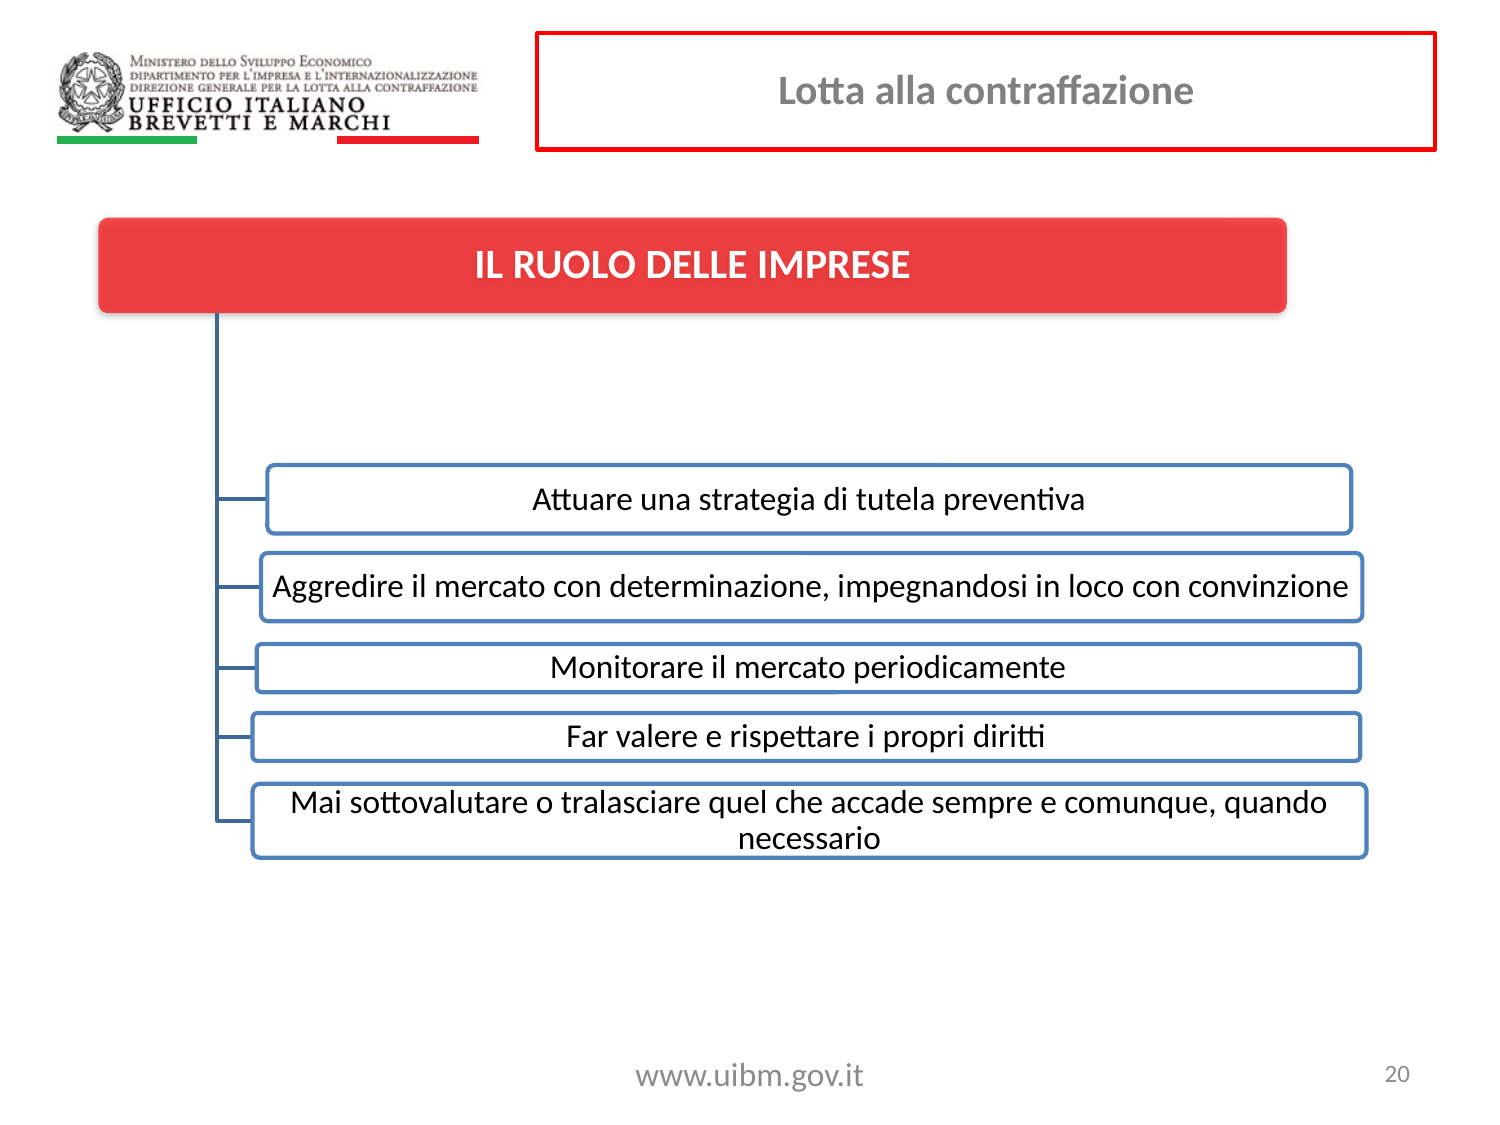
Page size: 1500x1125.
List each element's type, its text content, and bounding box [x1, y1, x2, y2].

slide_number 20 [1074, 1044, 1425, 1103]
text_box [73, 184, 1427, 1036]
title Lotta alla contraffazione [535, 31, 1437, 152]
picture [52, 31, 491, 150]
footer www.uibm.gov.it [512, 1044, 988, 1103]
